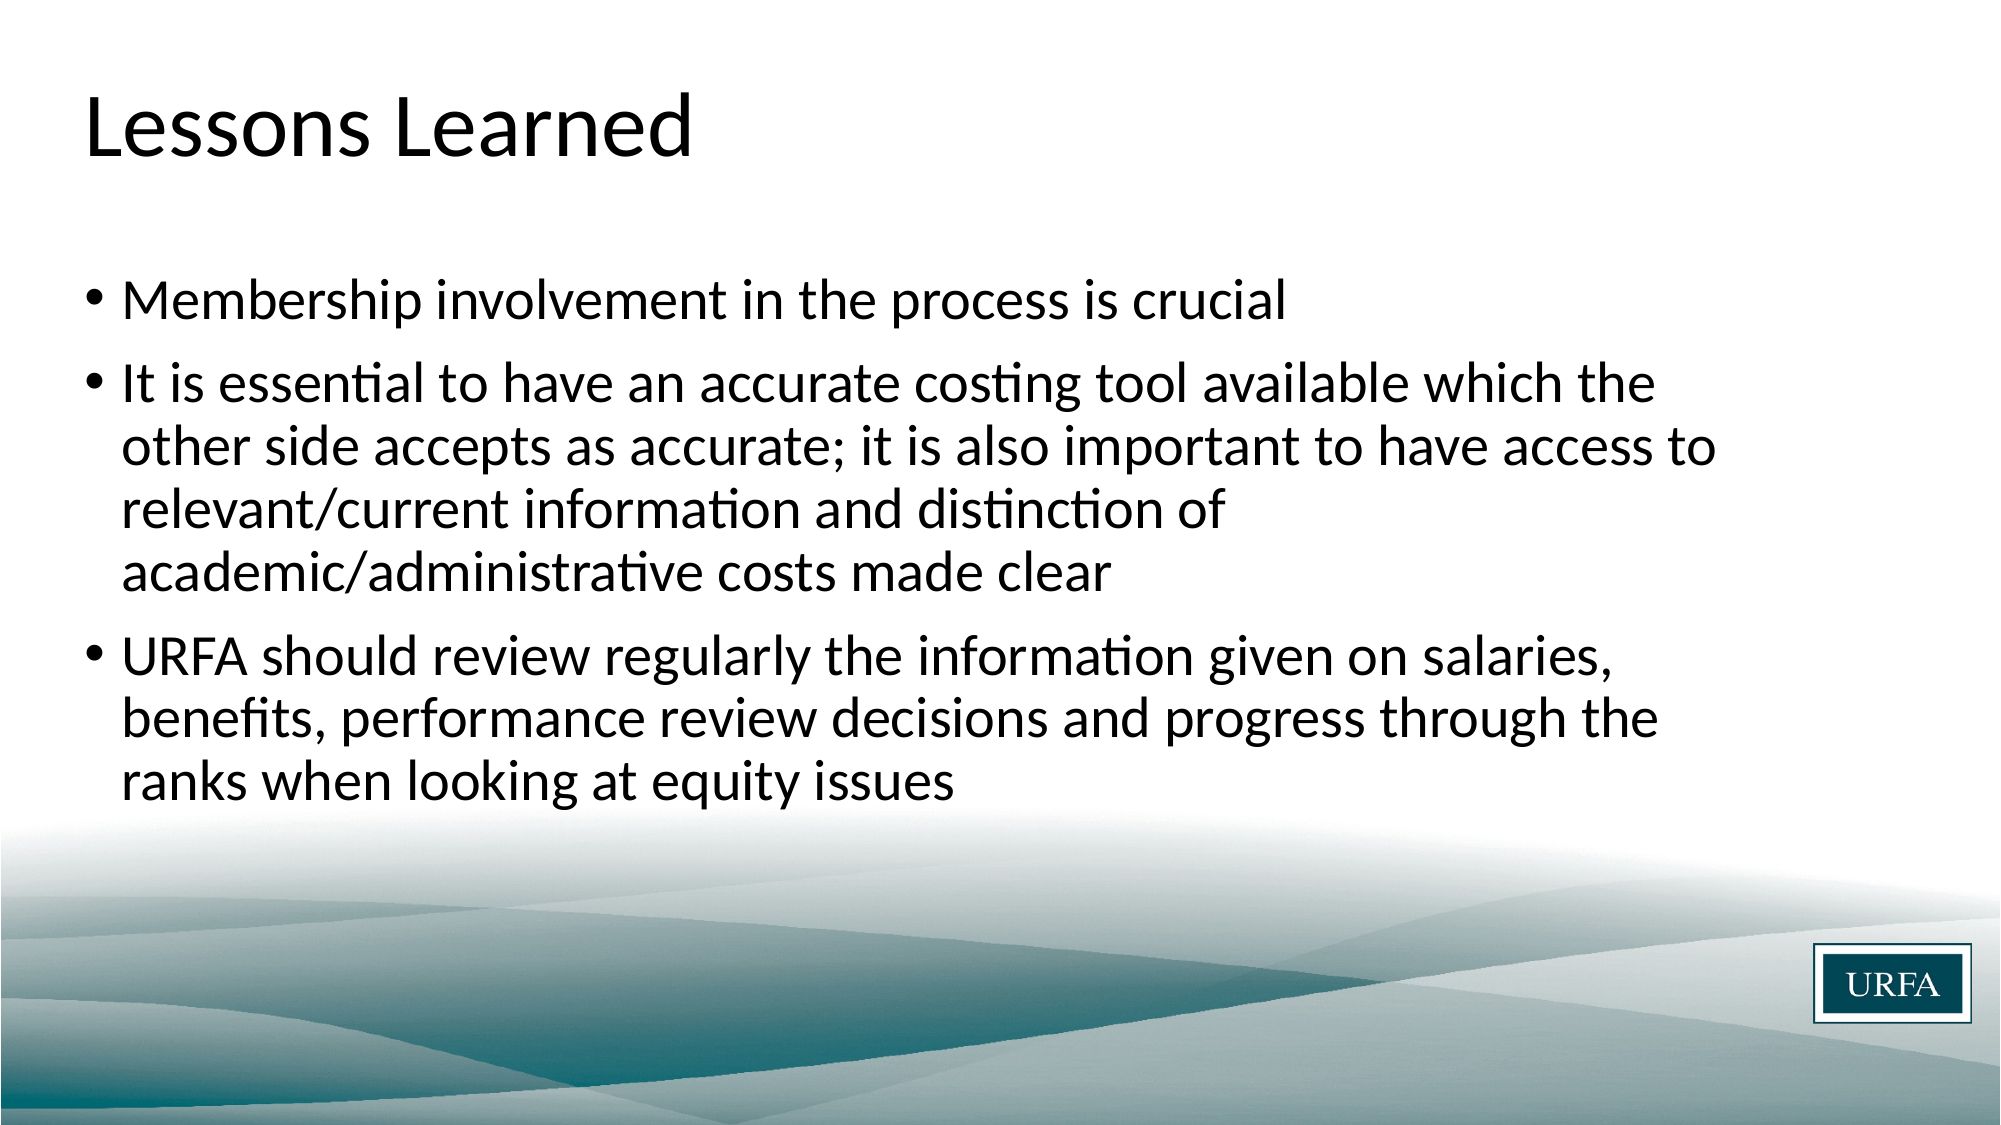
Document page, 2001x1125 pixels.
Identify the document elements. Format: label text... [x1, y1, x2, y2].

picture [2, 706, 2000, 1125]
list Membership involvement in the process is crucial It is essential to have an accurate costing tool available which the other side accepts as accurate; it is also important to have access to relevant/current information and distinction of academic/administrative costs made clear URFA should review regularly the information given on salaries, benefits, performance review decisions and progress through the ranks when looking at equity issues [69, 261, 1795, 1044]
title Lessons Learned [69, 17, 1795, 236]
